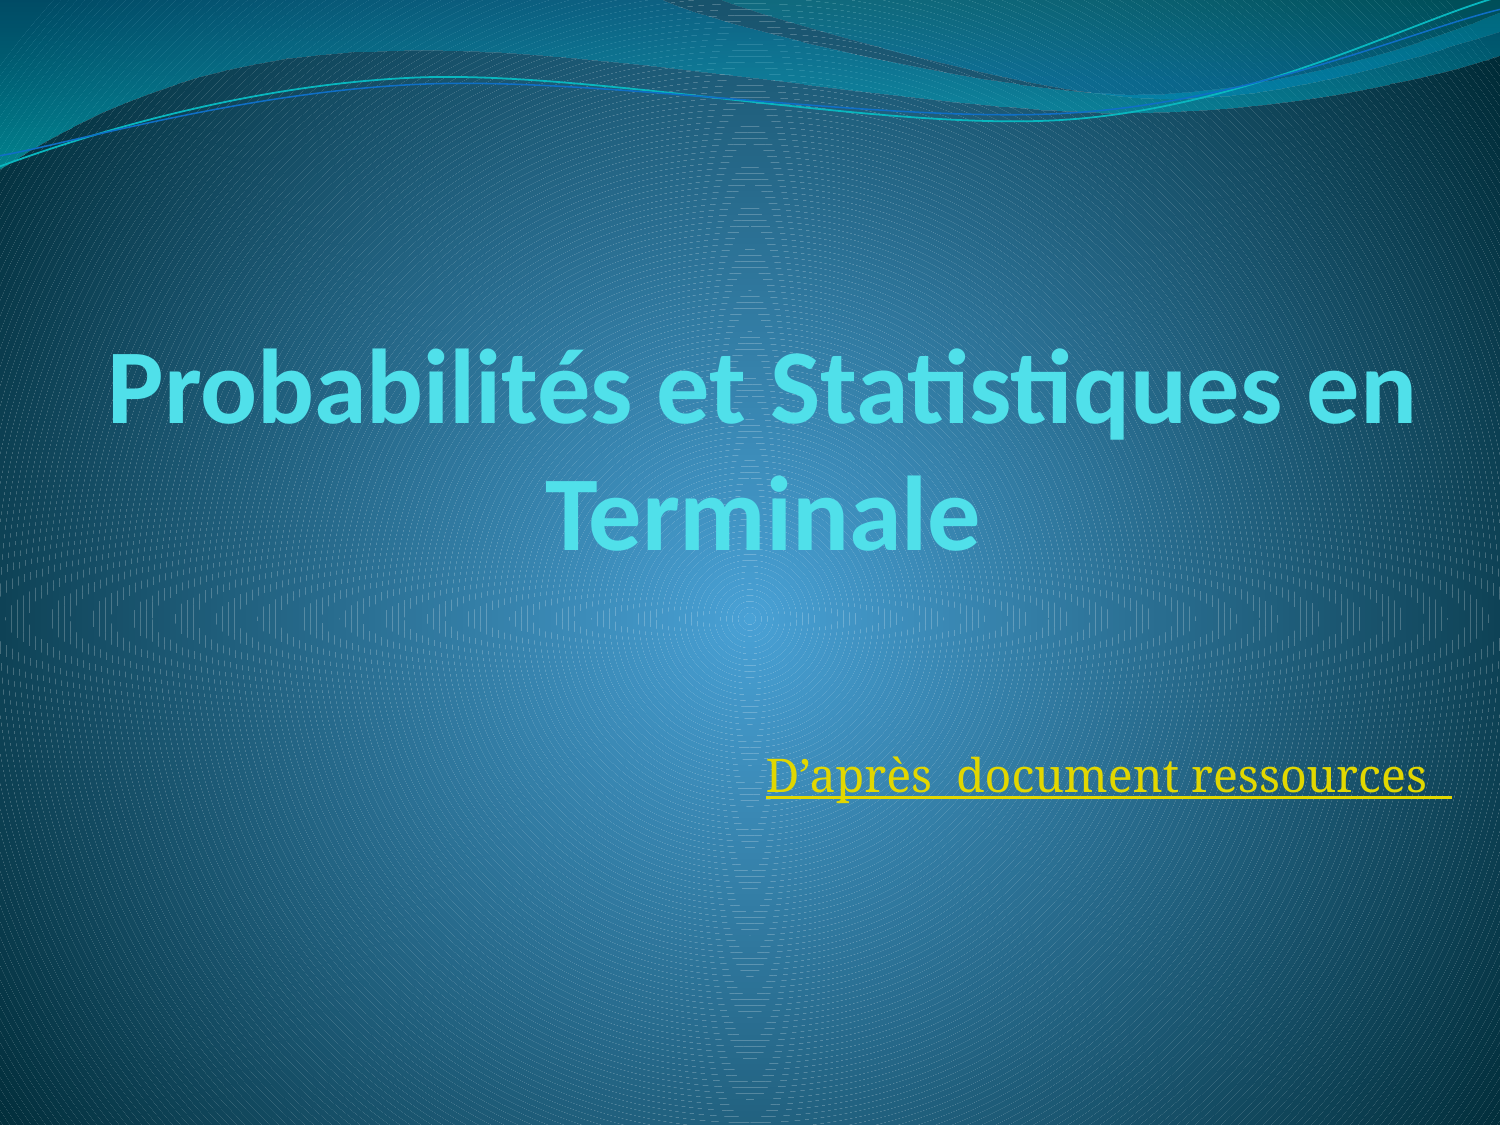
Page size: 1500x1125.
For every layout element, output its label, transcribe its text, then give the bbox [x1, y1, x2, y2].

subtitle D’après document ressources [87, 738, 1466, 818]
title Probabilités et Statistiques en Terminale [93, 316, 1437, 573]
